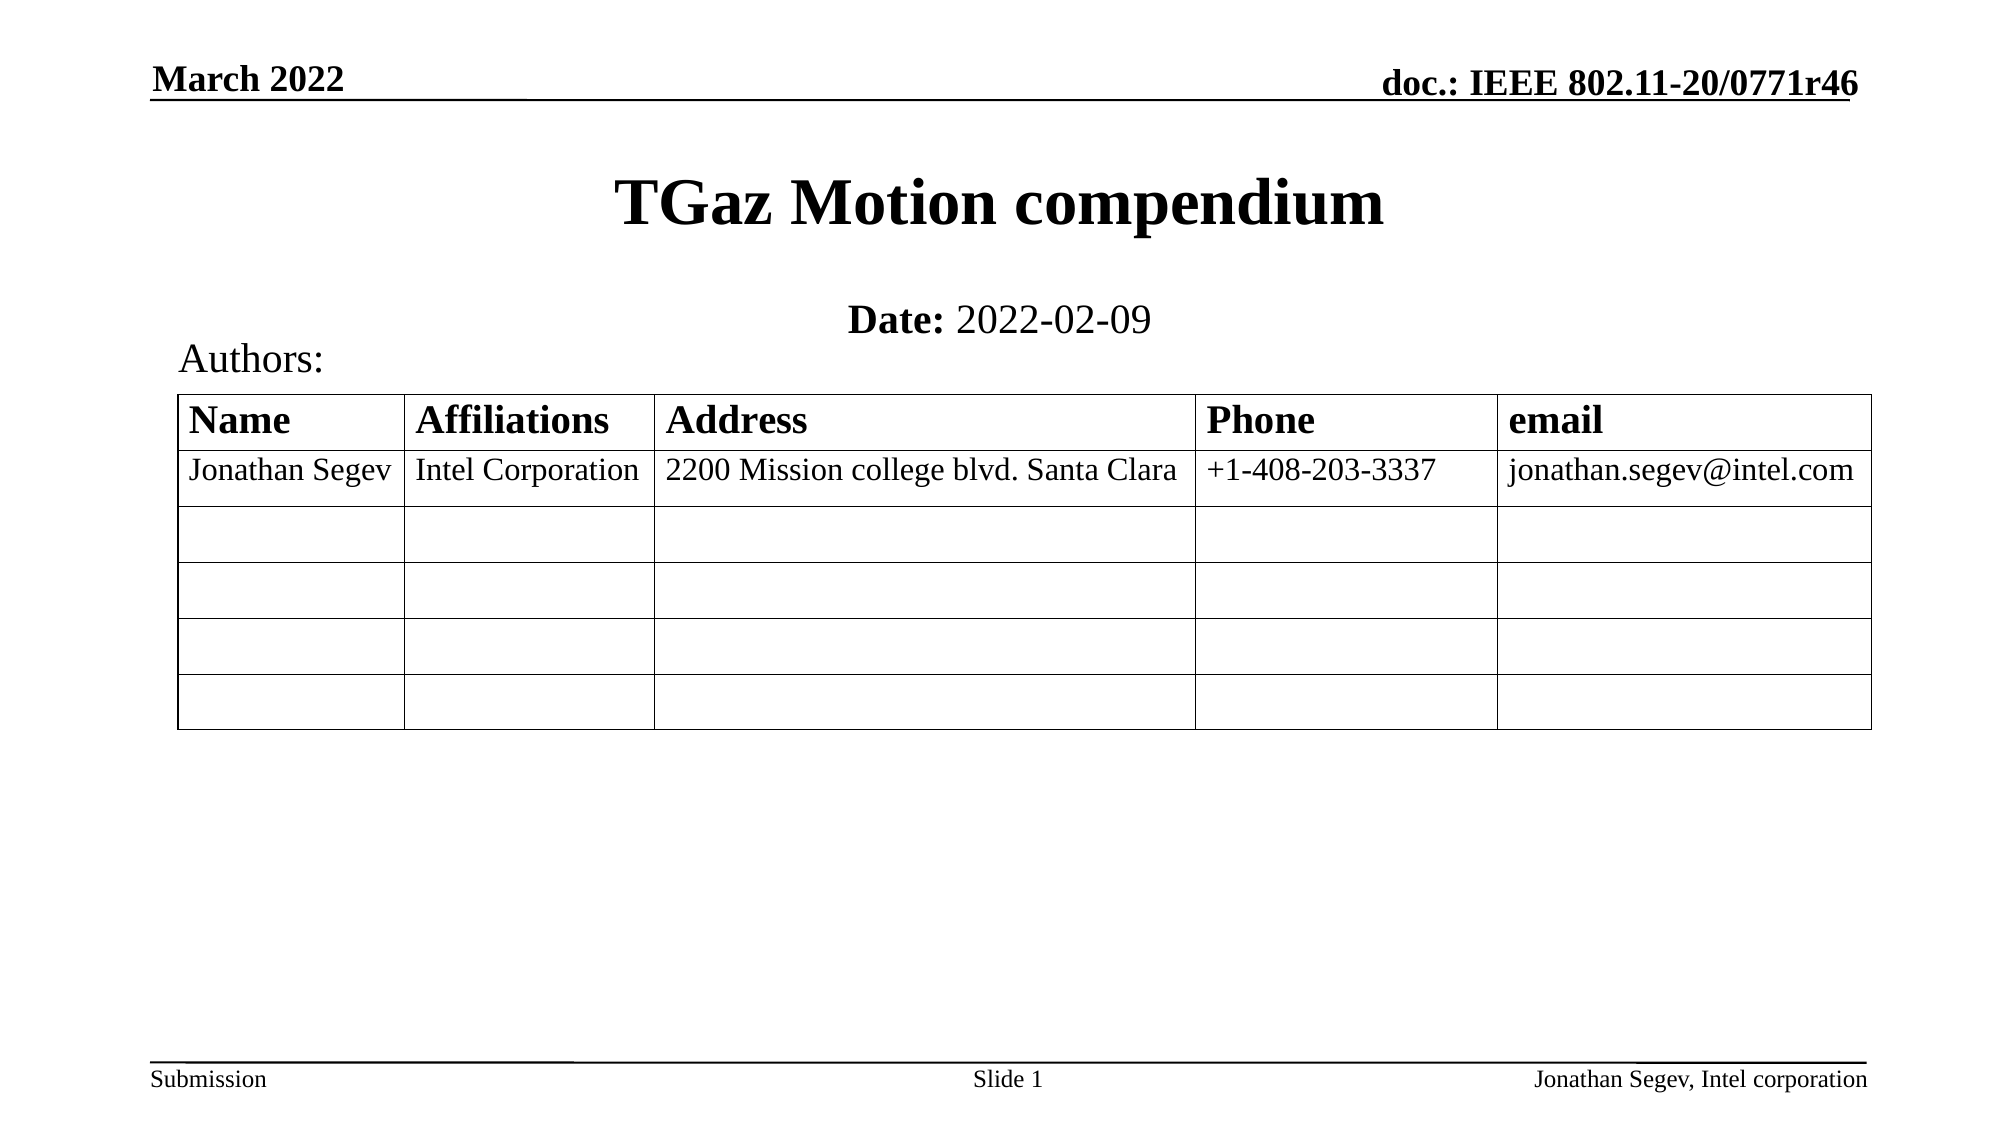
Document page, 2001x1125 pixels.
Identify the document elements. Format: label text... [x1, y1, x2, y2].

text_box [162, 394, 1893, 800]
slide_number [152, 54, 563, 100]
subtitle Date: 2022-02-09 [299, 283, 1701, 363]
slide_number Slide 1 [950, 1061, 1067, 1123]
text_box Authors: [162, 323, 401, 387]
footer Jonathan Segev, Intel corporation [1171, 1061, 1869, 1093]
title TGaz Motion compendium [149, 76, 1851, 319]
